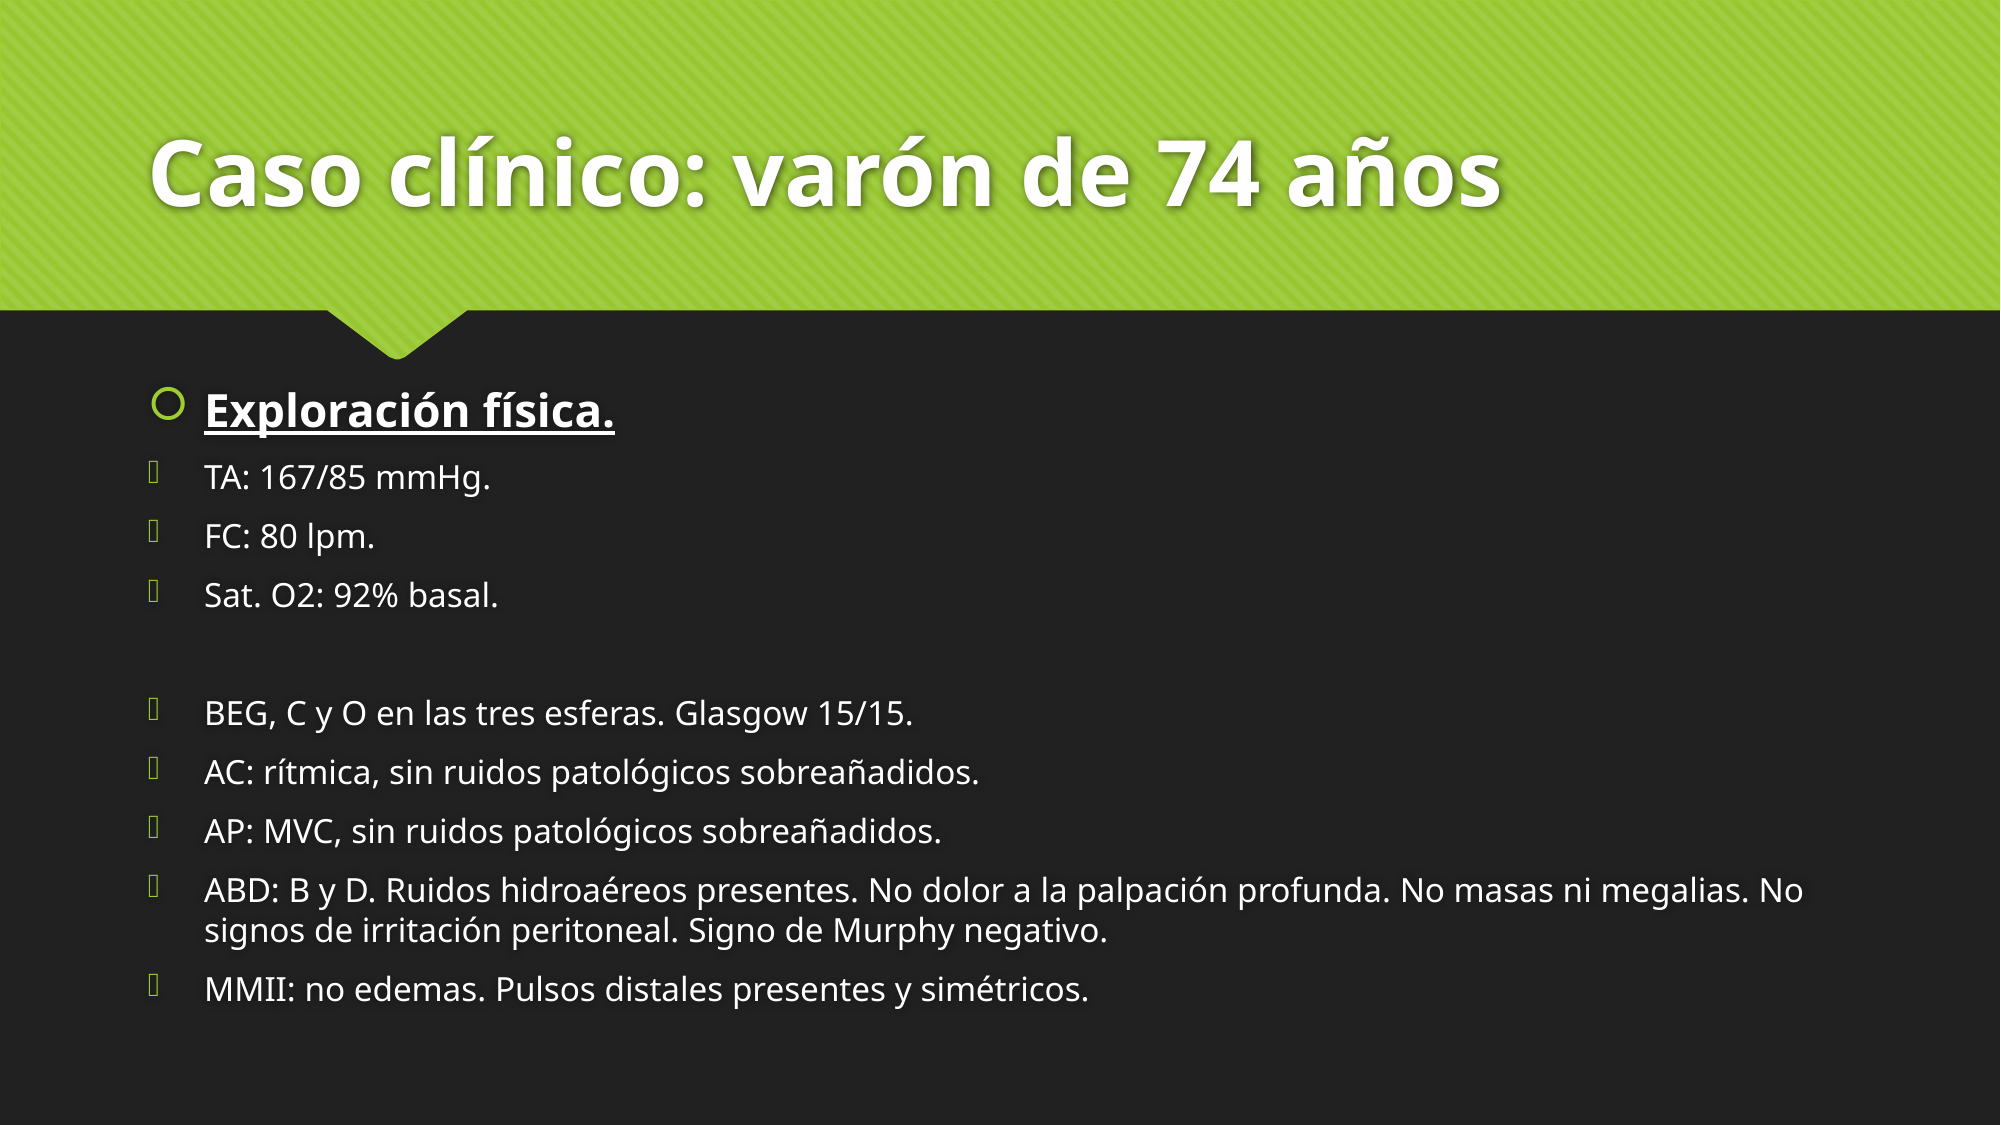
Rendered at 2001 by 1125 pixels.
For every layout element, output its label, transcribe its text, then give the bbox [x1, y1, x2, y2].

title Caso clínico: varón de 74 años [132, 73, 1868, 233]
list Exploración física. TA: 167/85 mmHg. FC: 80 lpm. Sat. O2: 92% basal. BEG, C y O en las tres esferas. Glasgow 15/15. AC: rítmica, sin ruidos patológicos sobreañadidos. AP: MVC, sin ruidos patológicos sobreañadidos. ABD: B y D. Ruidos hidroaéreos presentes. No dolor a la palpación profunda. No masas ni megalias. No signos de irritación peritoneal. Signo de Murphy negativo. MMII: no edemas. Pulsos distales presentes y simétricos. [132, 374, 1865, 1075]
